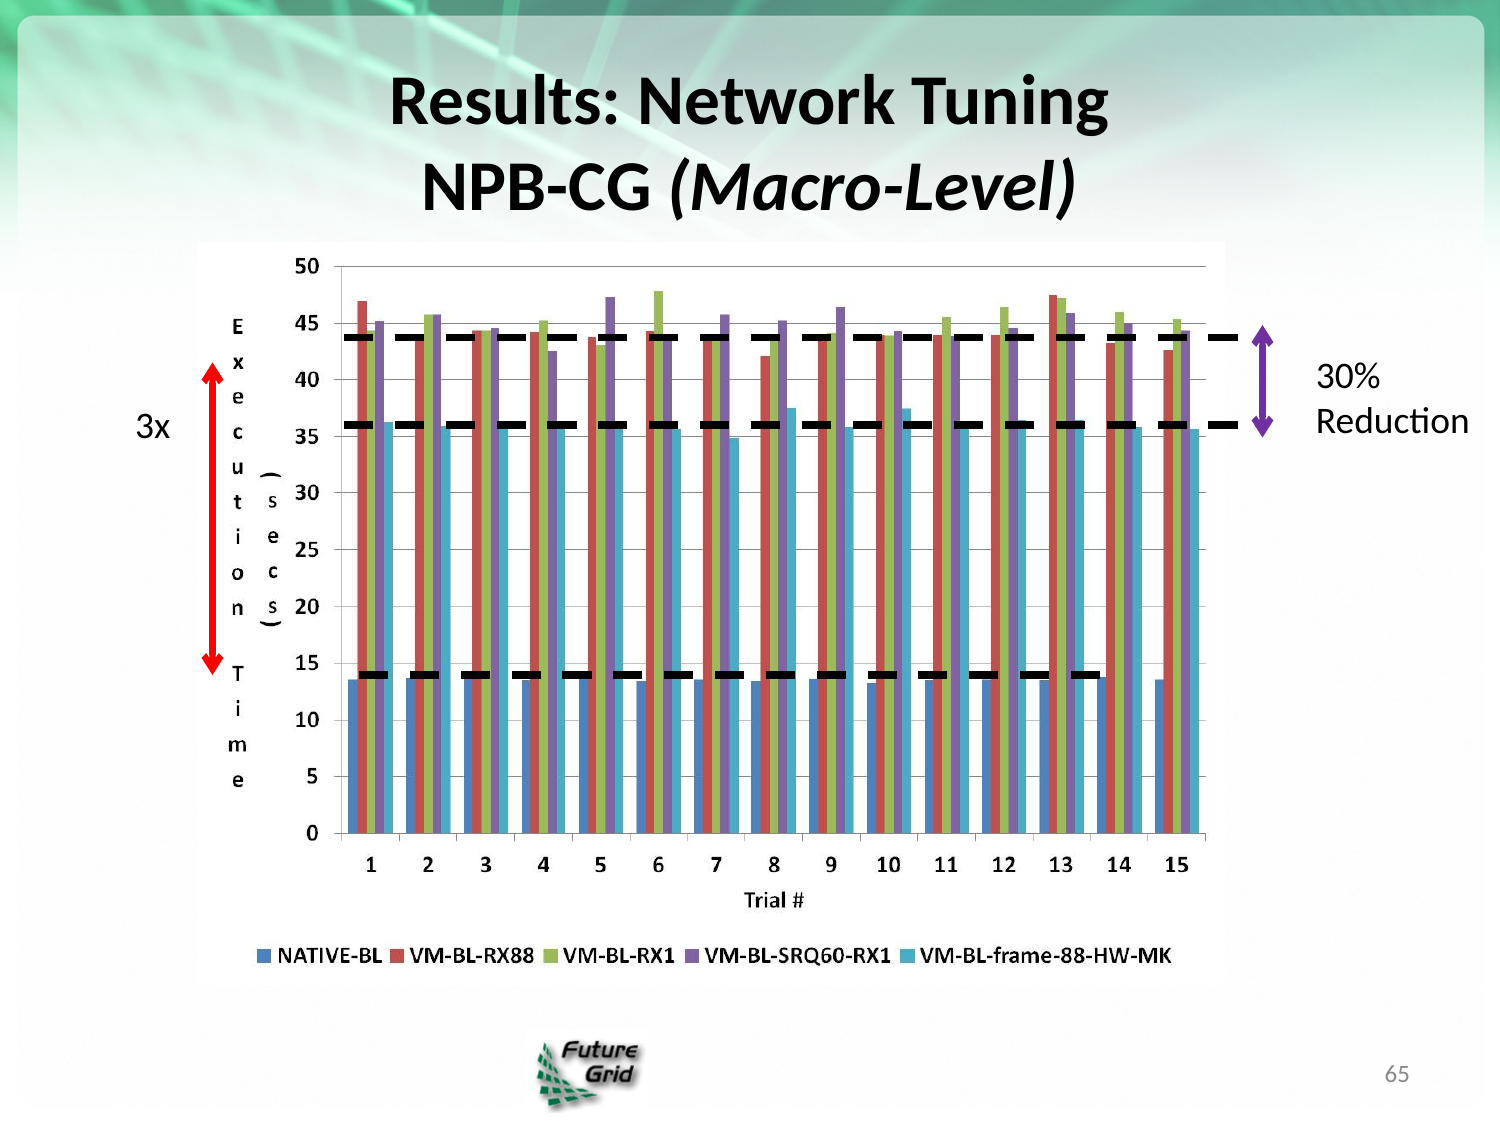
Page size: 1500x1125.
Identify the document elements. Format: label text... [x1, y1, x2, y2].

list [197, 242, 1226, 986]
title Results: Network Tuning NPB-CG (Macro-Level) [75, 45, 1425, 233]
text_box 30% Reduction [1300, 343, 1485, 449]
picture [0, 0, 1500, 1125]
text_box 3x [120, 393, 192, 499]
slide_number 65 [1074, 1042, 1425, 1103]
